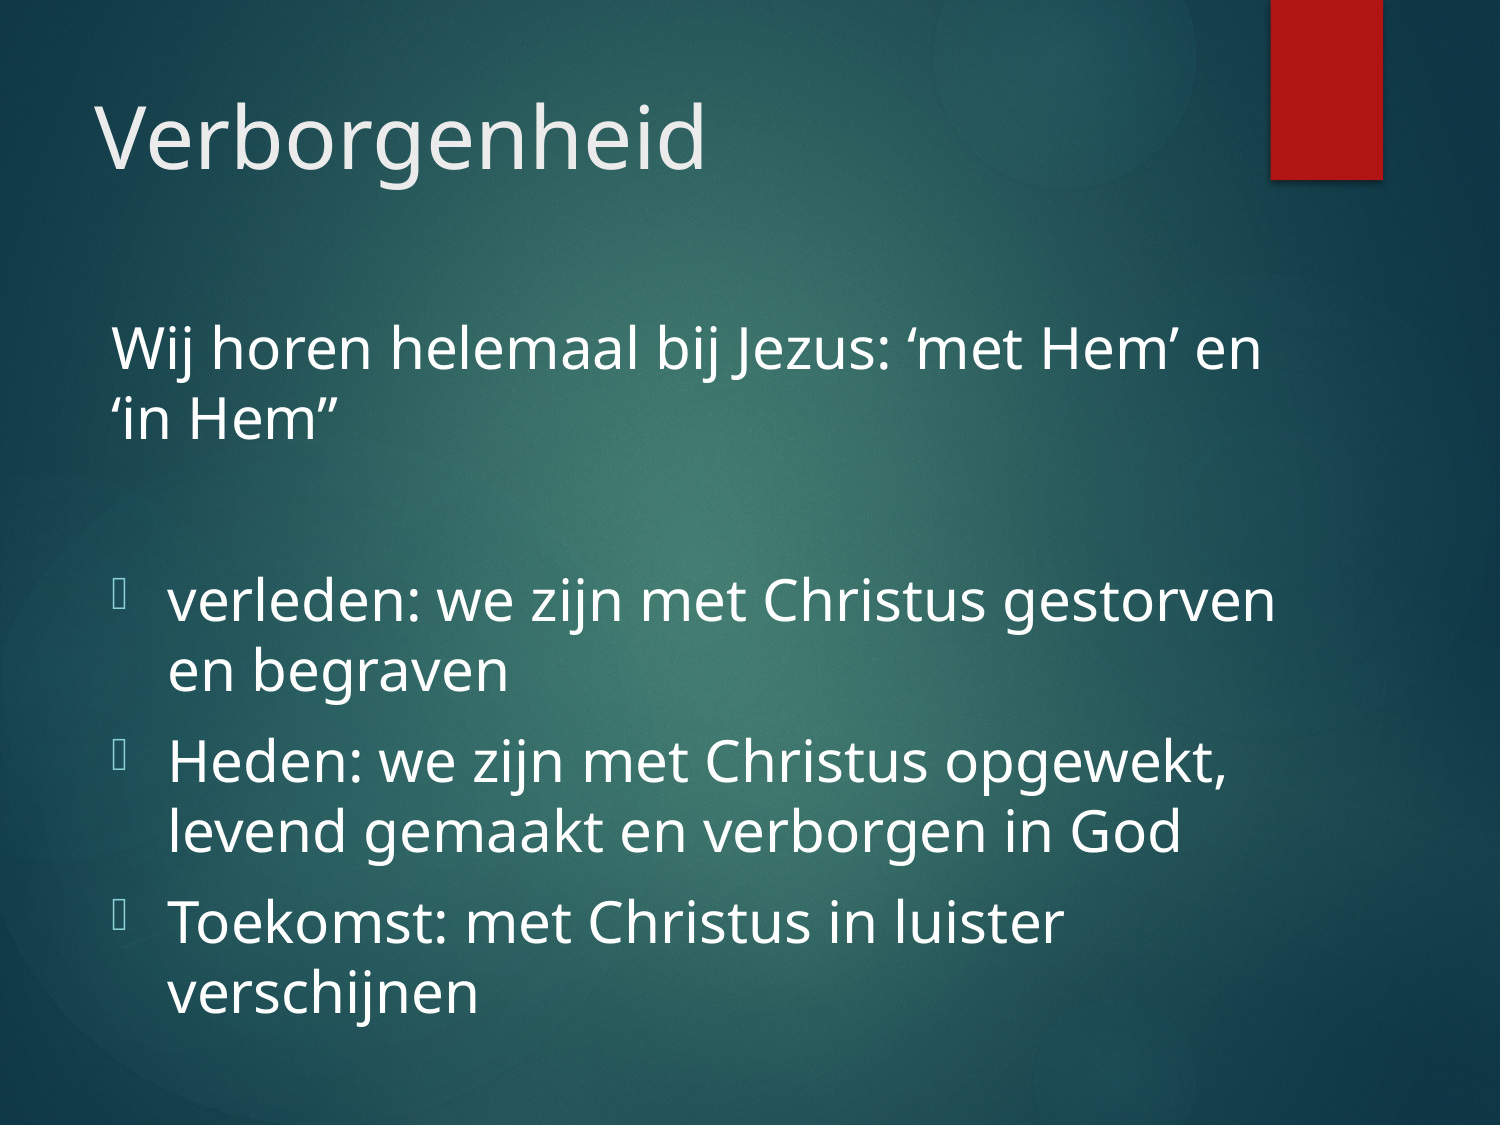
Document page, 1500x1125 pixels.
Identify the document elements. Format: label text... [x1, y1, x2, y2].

title Verborgenheid [79, 74, 1237, 304]
list Wij horen helemaal bij Jezus: ‘met Hem’ en ‘in Hem” verleden: we zijn met Christus gestorven en begraven Heden: we zijn met Christus opgewekt, levend gemaakt en verborgen in God Toekomst: met Christus in luister verschijnen [96, 304, 1334, 1065]
